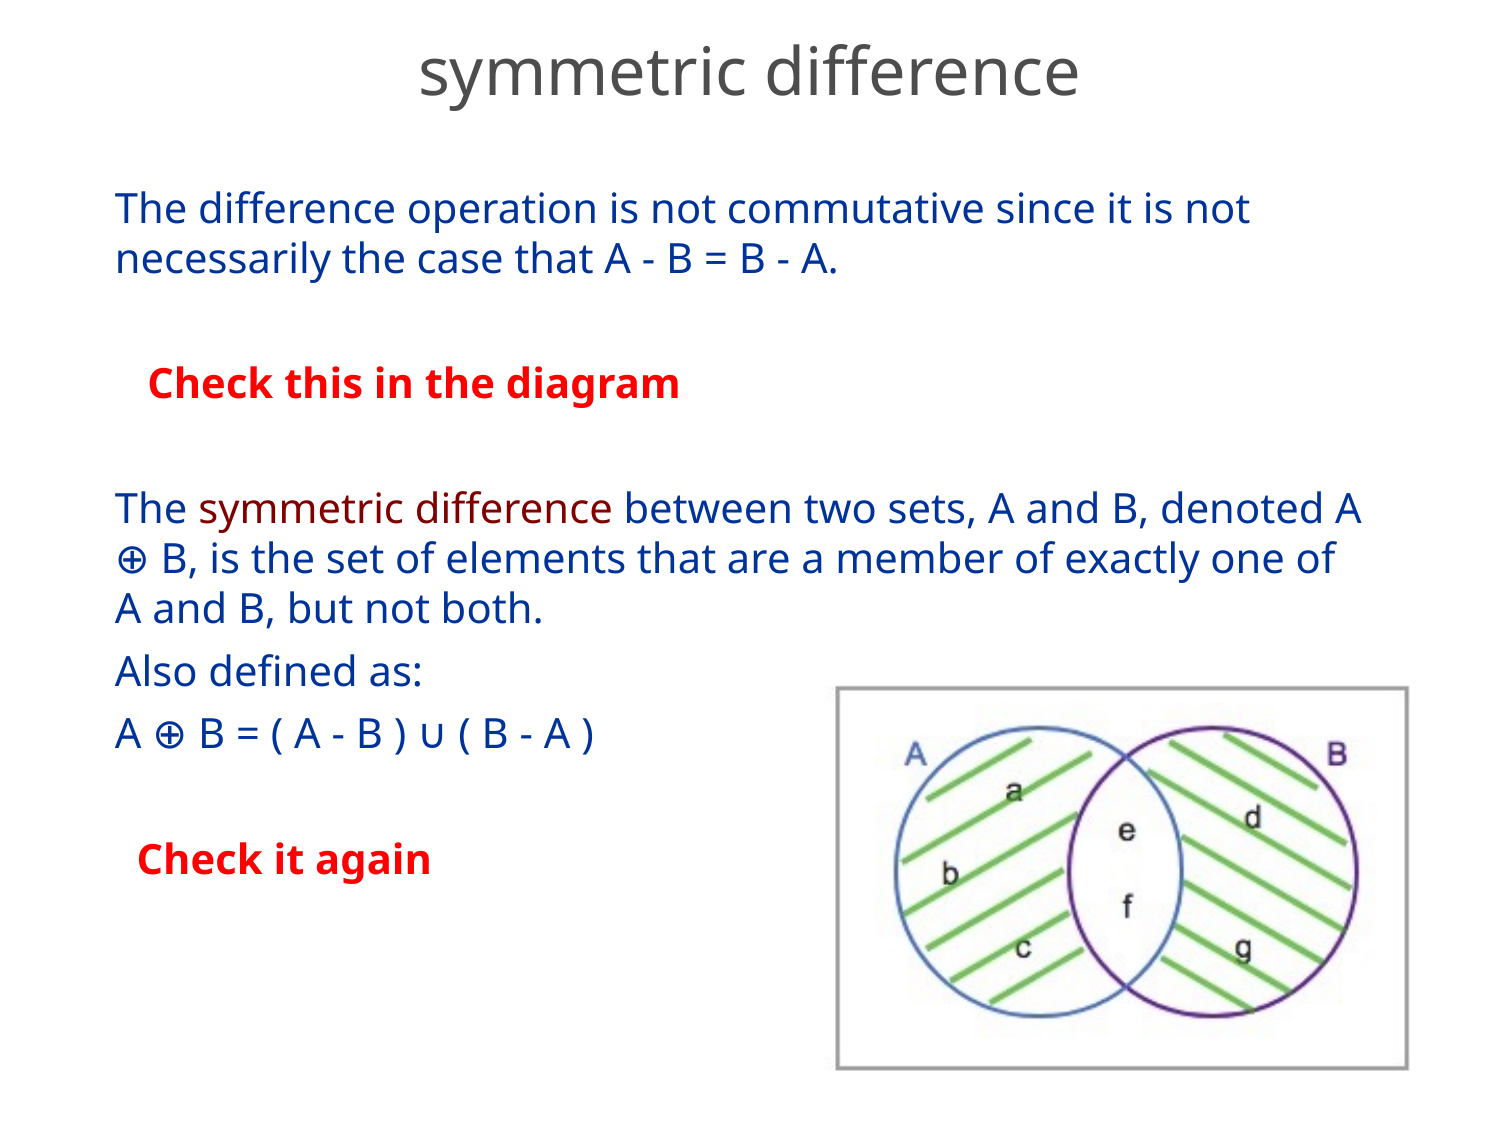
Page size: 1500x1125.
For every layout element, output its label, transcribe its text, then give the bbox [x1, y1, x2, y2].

picture [809, 670, 1450, 1096]
title symmetric difference [0, 40, 1500, 116]
list The difference operation is not commutative since it is not necessarily the case that A - B = B - A. Check this in the diagram The symmetric difference between two sets, A and B, denoted A ⊕ B, is the set of elements that are a member of exactly one of A and B, but not both. Also defined as: A ⊕ B = ( A - B ) ∪ ( B - A ) Check it again [99, 174, 1388, 1063]
